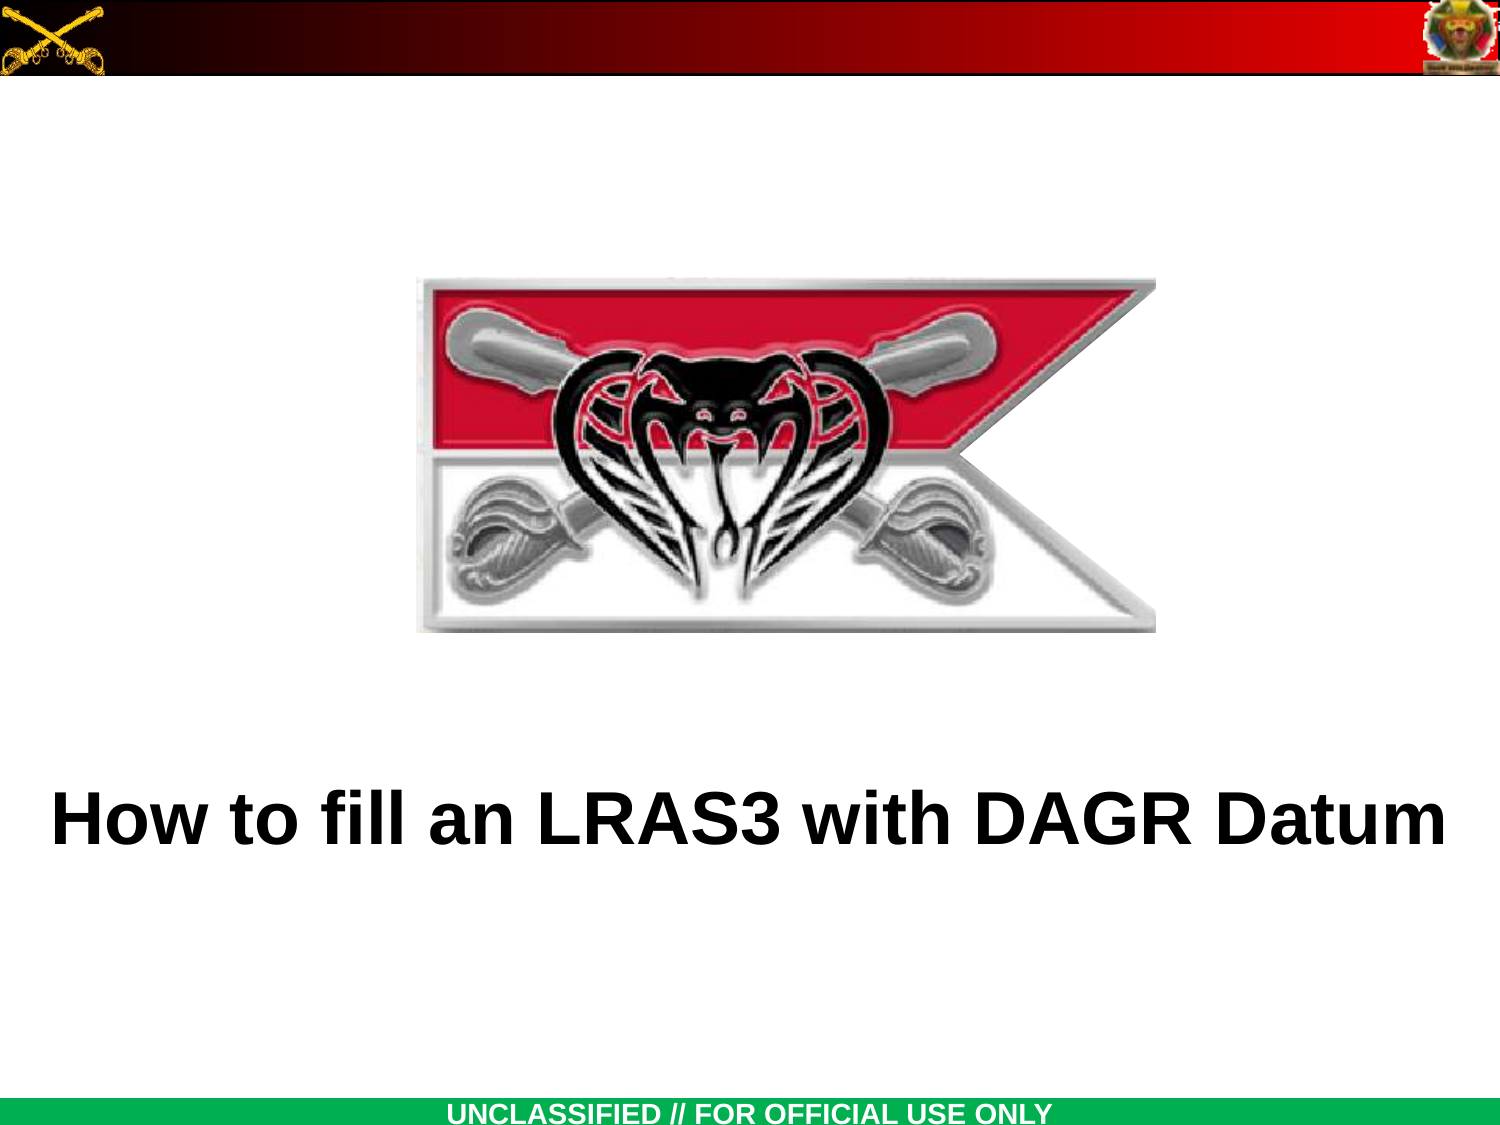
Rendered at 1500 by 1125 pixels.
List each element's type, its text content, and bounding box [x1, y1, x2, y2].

text_box How to fill an LRAS3 with DAGR Datum [0, 762, 1500, 868]
picture [1423, 0, 1500, 75]
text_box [416, 276, 1165, 633]
picture [0, 1, 105, 81]
